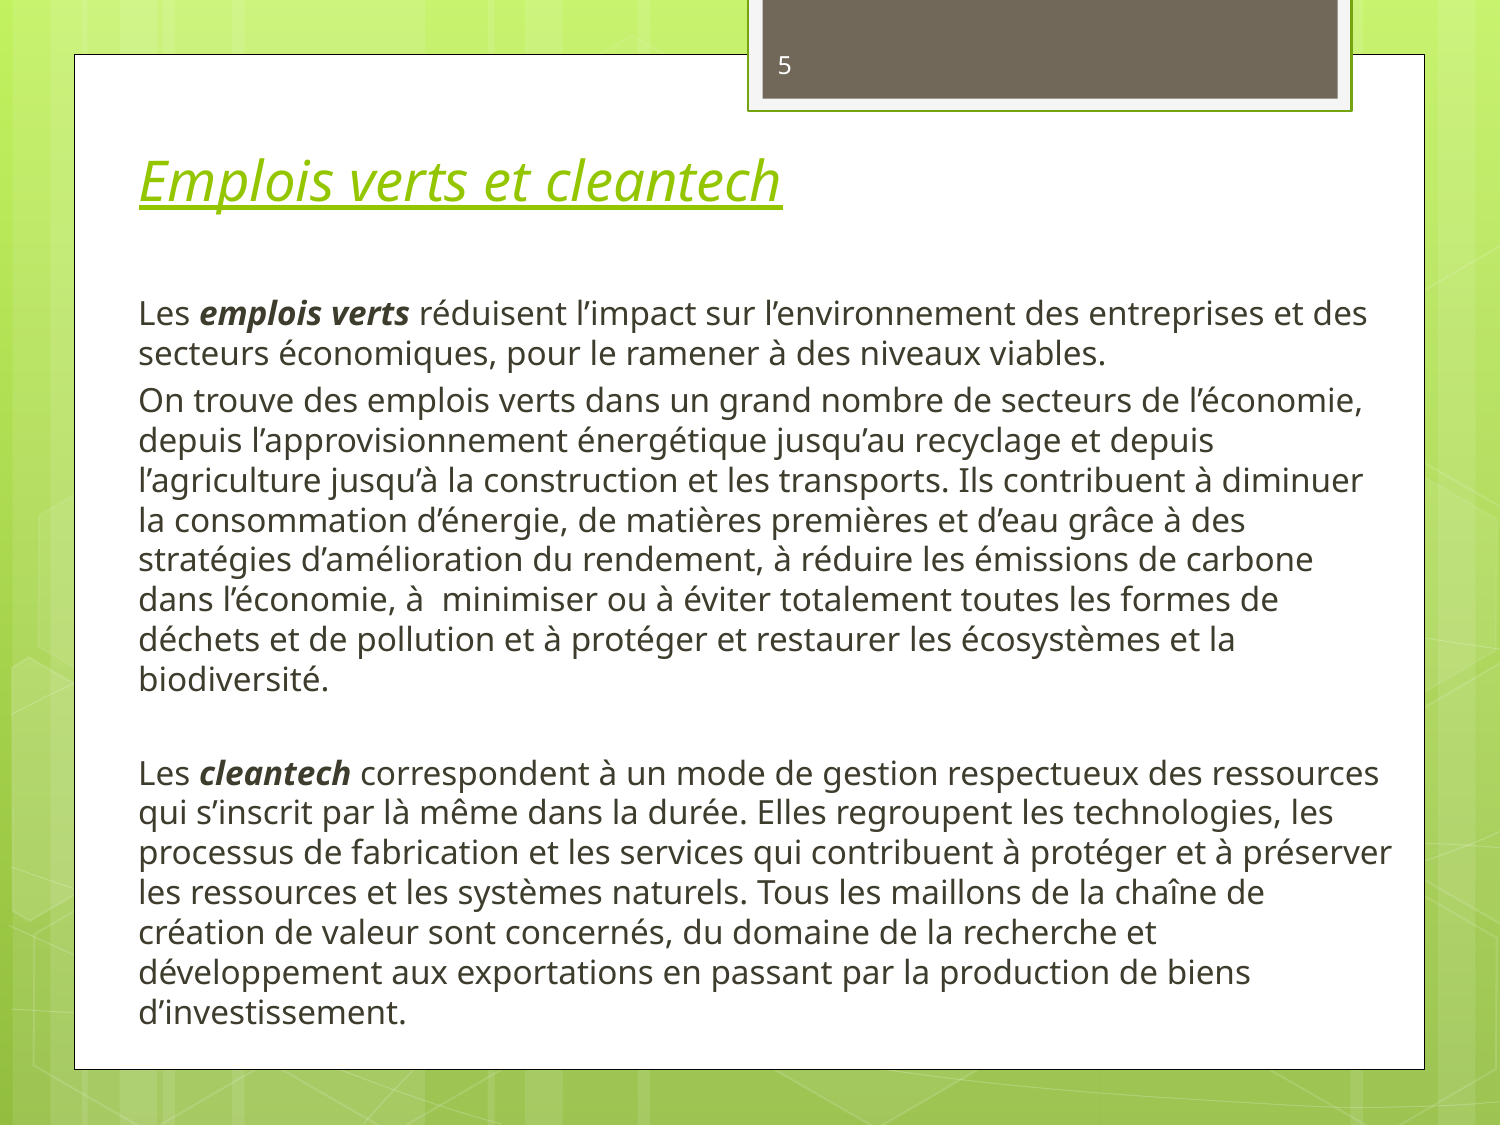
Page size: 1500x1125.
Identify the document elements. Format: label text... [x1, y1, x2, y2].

text_box Les emplois verts réduisent l’impact sur l’environnement des entreprises et des secteurs économiques, pour le ramener à des niveaux viables. On trouve des emplois verts dans un grand nombre de secteurs de l’économie, depuis l’approvisionnement énergétique jusqu’au recyclage et depuis l’agriculture jusqu’à la construction et les transports. Ils contribuent à diminuer la consommation d’énergie, de matières premières et d’eau grâce à des stratégies d’amélioration du rendement, à réduire les émissions de carbone dans l’économie, à minimiser ou à éviter totalement toutes les formes de déchets et de pollution et à protéger et restaurer les écosystèmes et la biodiversité. Les cleantech correspondent à un mode de gestion respectueux des ressources qui s’inscrit par là même dans la durée. Elles regroupent les technologies, les processus de fabrication et les services qui contribuent à protéger et à préserver les ressources et les systèmes naturels. Tous les maillons de la chaîne de création de valeur sont concernés, du domaine de la recherche et développement aux exportations en passant par la production de biens d’investissement. [112, 238, 1415, 1058]
text_box Emplois verts et cleantech [123, 113, 1235, 220]
slide_number 5 [762, 36, 982, 97]
